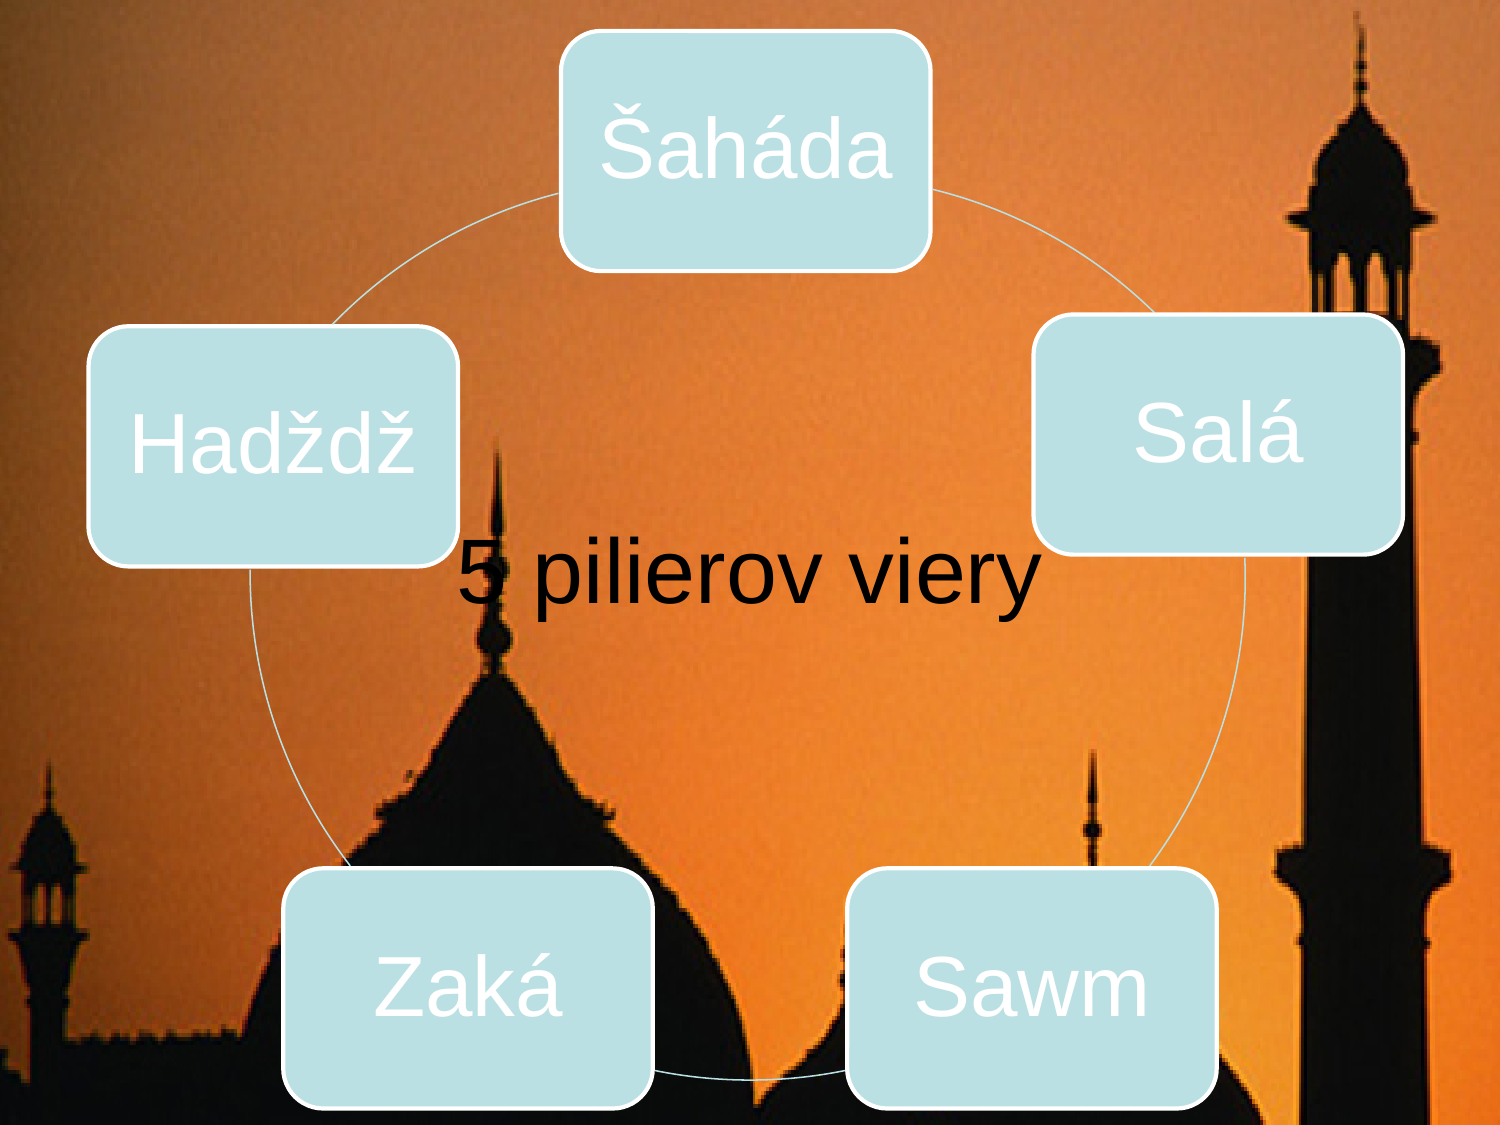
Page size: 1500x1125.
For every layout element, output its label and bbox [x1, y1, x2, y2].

list [0, 0, 1500, 1125]
